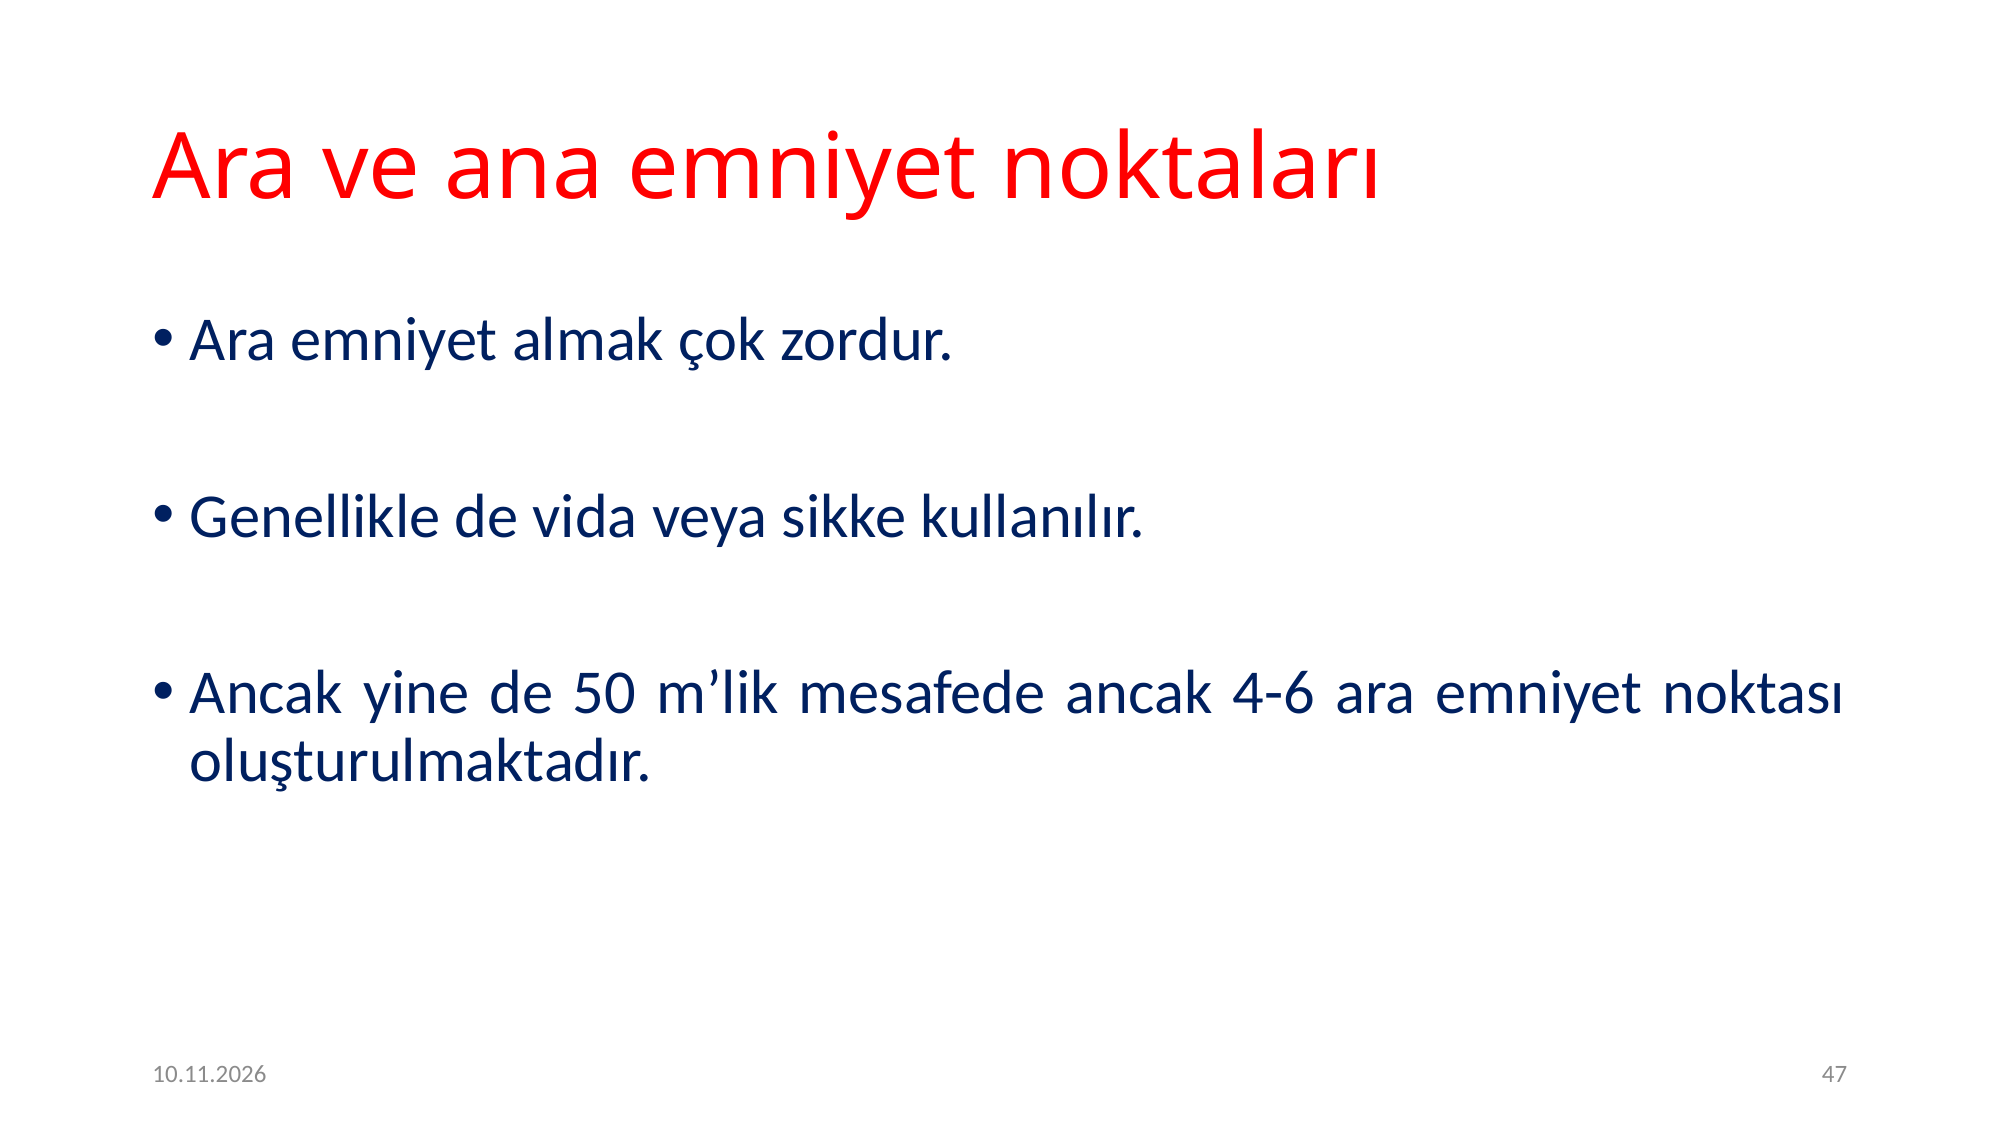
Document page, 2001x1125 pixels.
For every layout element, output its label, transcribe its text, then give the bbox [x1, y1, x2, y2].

title Ara ve ana emniyet noktaları [137, 59, 1863, 278]
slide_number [137, 1042, 588, 1103]
list Ara emniyet almak çok zordur. Genellikle de vida veya sikke kullanılır. Ancak yine de 50 m’lik mesafede ancak 4-6 ara emniyet noktası oluşturulmaktadır. [137, 299, 1863, 1014]
slide_number 47 [1412, 1042, 1863, 1103]
